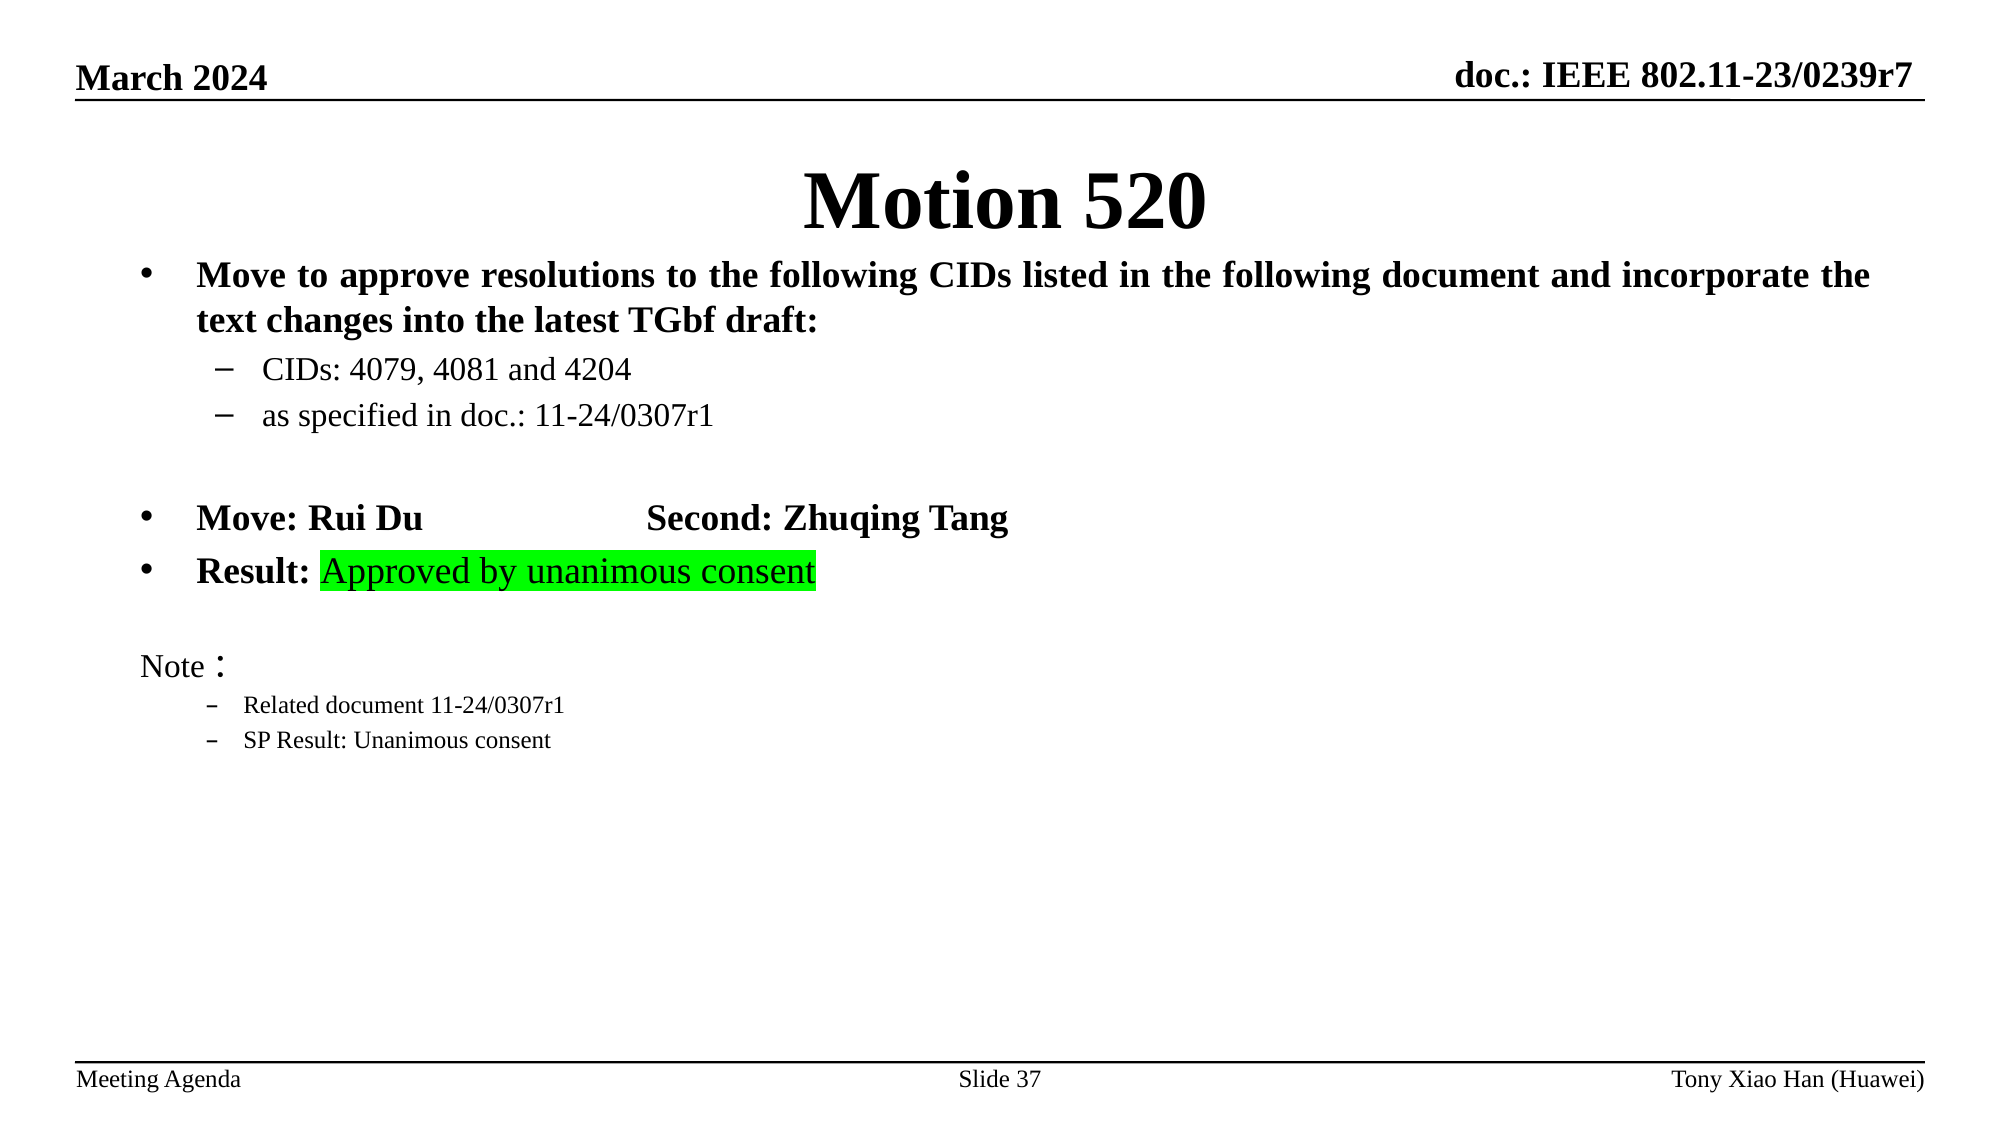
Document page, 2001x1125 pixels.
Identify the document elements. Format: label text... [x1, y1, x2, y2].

text_box Motion 520 [368, 137, 1644, 212]
text_box Move to approve resolutions to the following CIDs listed in the following document and incorporate the text changes into the latest TGbf draft: CIDs: 4079, 4081 and 4204 as specified in doc.: 11-24/0307r1 Move: Rui Du Second: Zhuqing Tang Result: Approved by unanimous consent Note： Related document 11-24/0307r1 SP Result: Unanimous consent [125, 212, 1888, 988]
